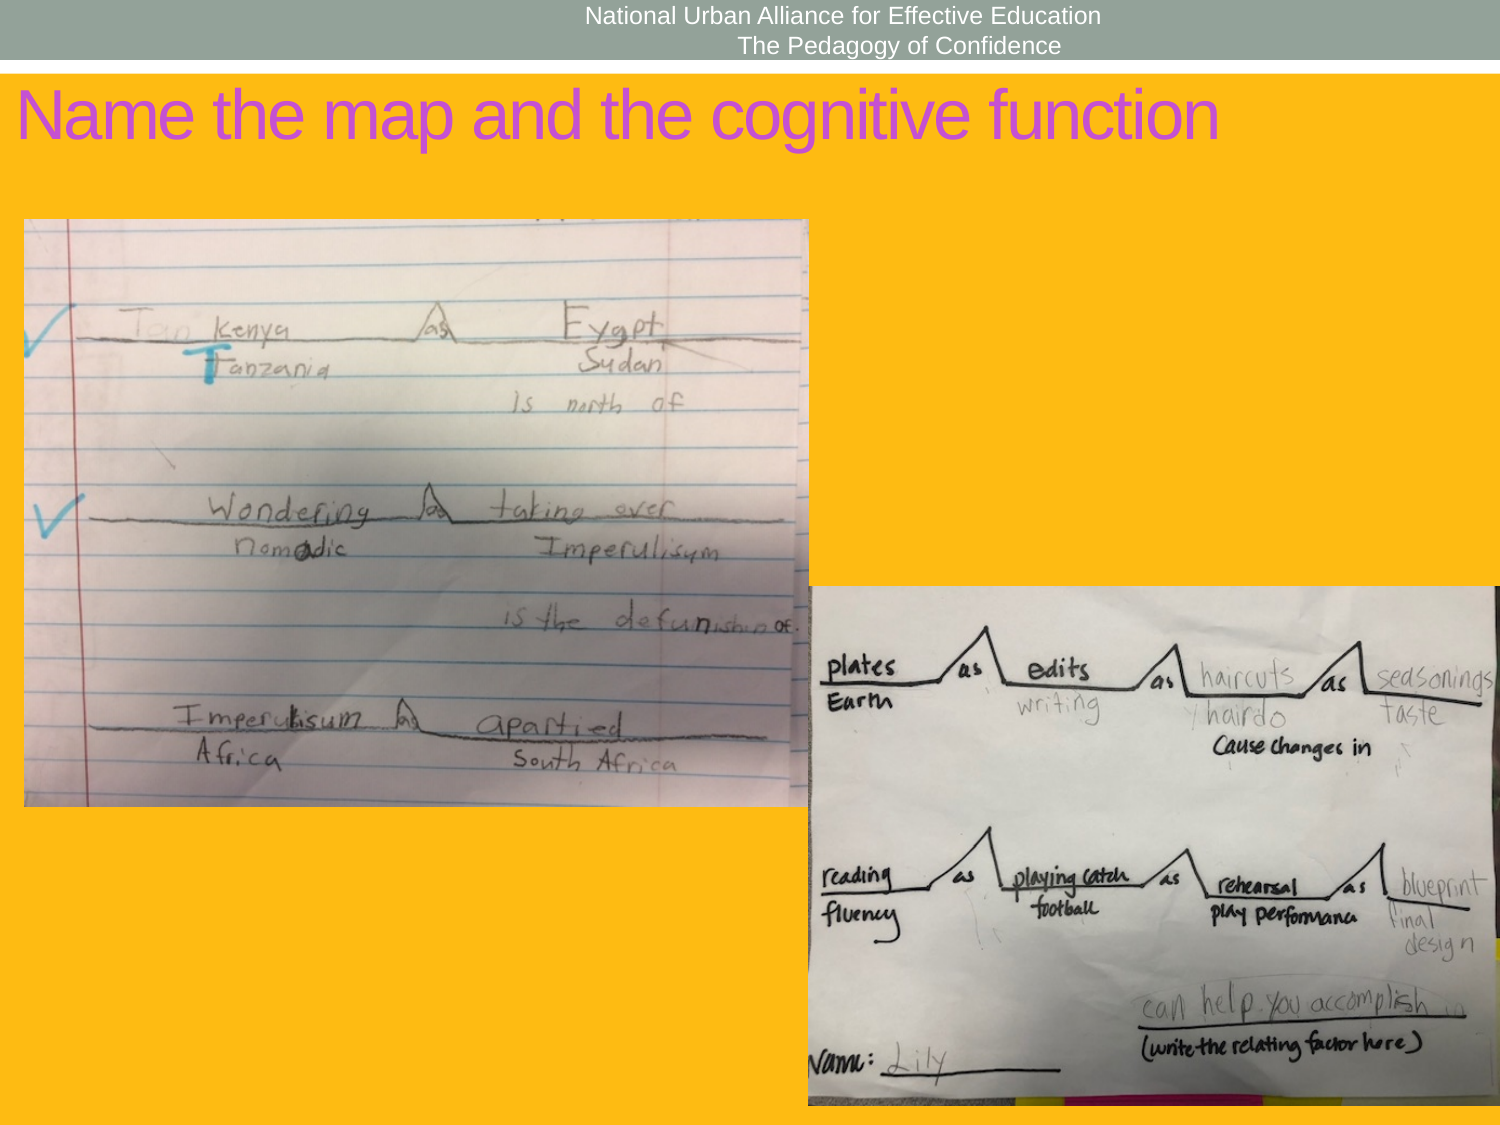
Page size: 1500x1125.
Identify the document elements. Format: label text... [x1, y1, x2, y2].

title Name the map and the cognitive function [0, 30, 1350, 193]
picture [24, 219, 1500, 1106]
footer National Urban Alliance for Effective Education The Pedagogy of Confidence [562, 3, 1238, 57]
